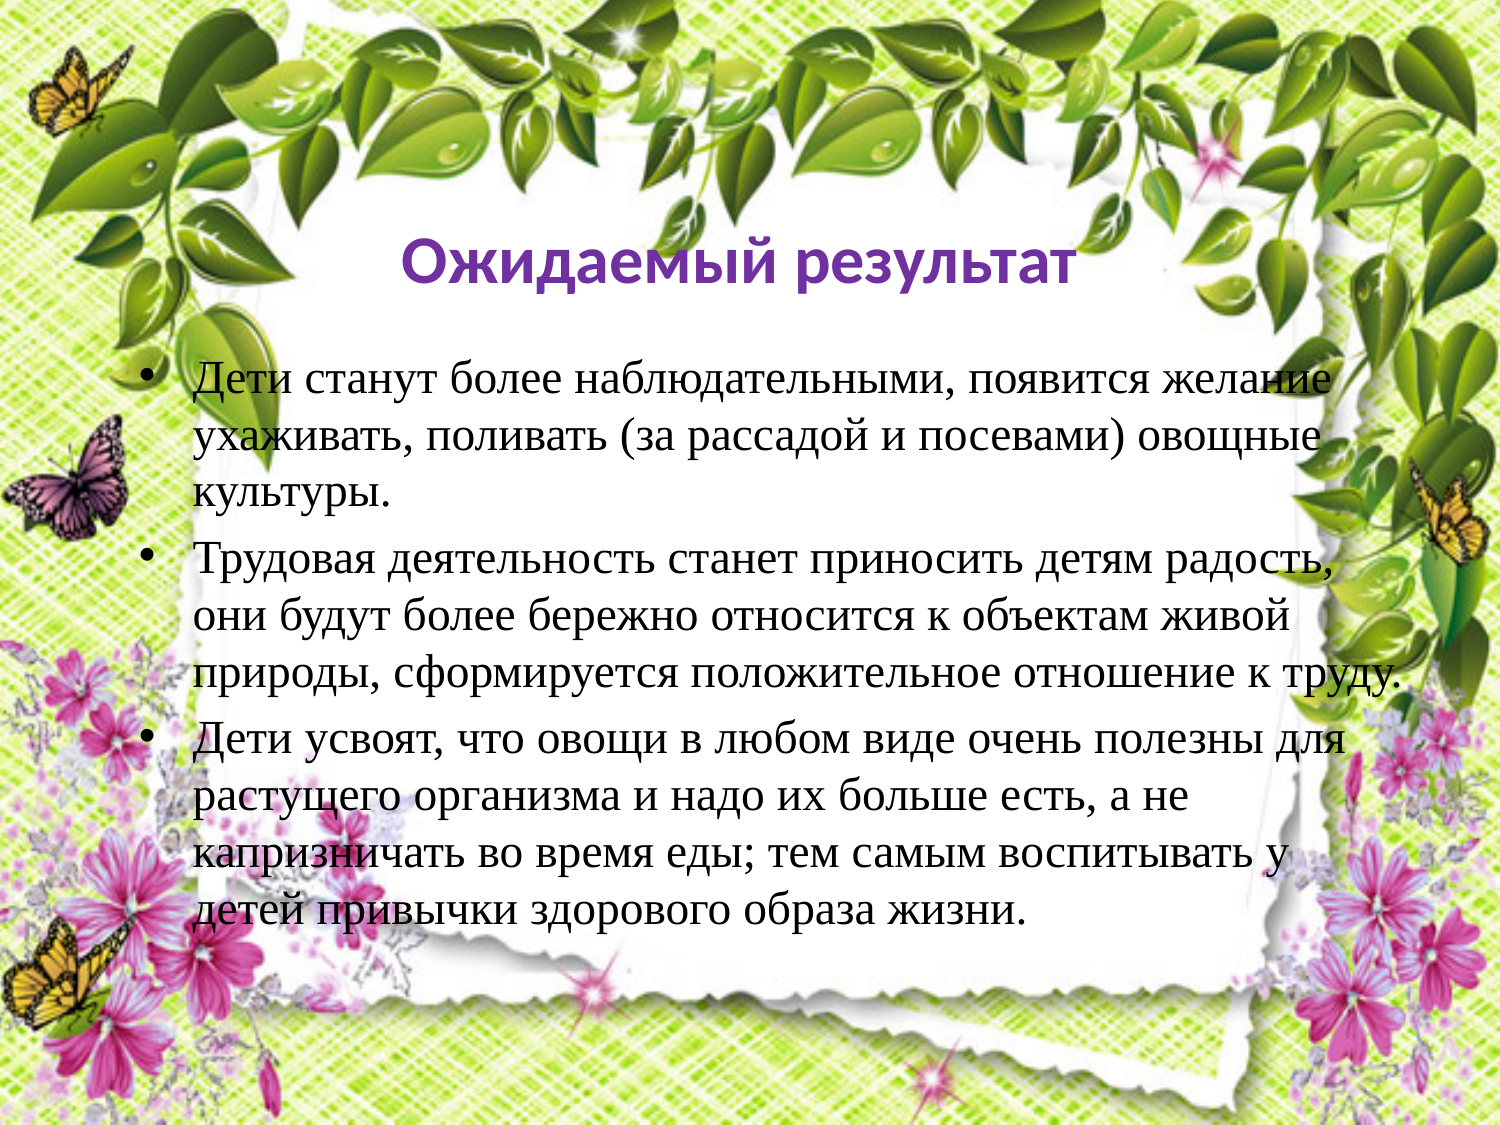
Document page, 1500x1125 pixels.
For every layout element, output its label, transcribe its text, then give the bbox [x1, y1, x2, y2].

list Дети станут более наблюдательными, появится желание ухаживать, поливать (за рассадой и посевами) овощные культуры. Трудовая деятельность станет приносить детям радость, они будут более бережно относится к объектам живой природы, сформируется положительное отношение к труду. Дети усвоят, что овощи в любом виде очень полезны для растущего организма и надо их больше есть, а не капризничать во время еды; тем самым воспитывать у детей привычки здорового образа жизни. [123, 338, 1425, 1005]
title Ожидаемый результат [64, 208, 1415, 396]
picture [0, 0, 1500, 1125]
